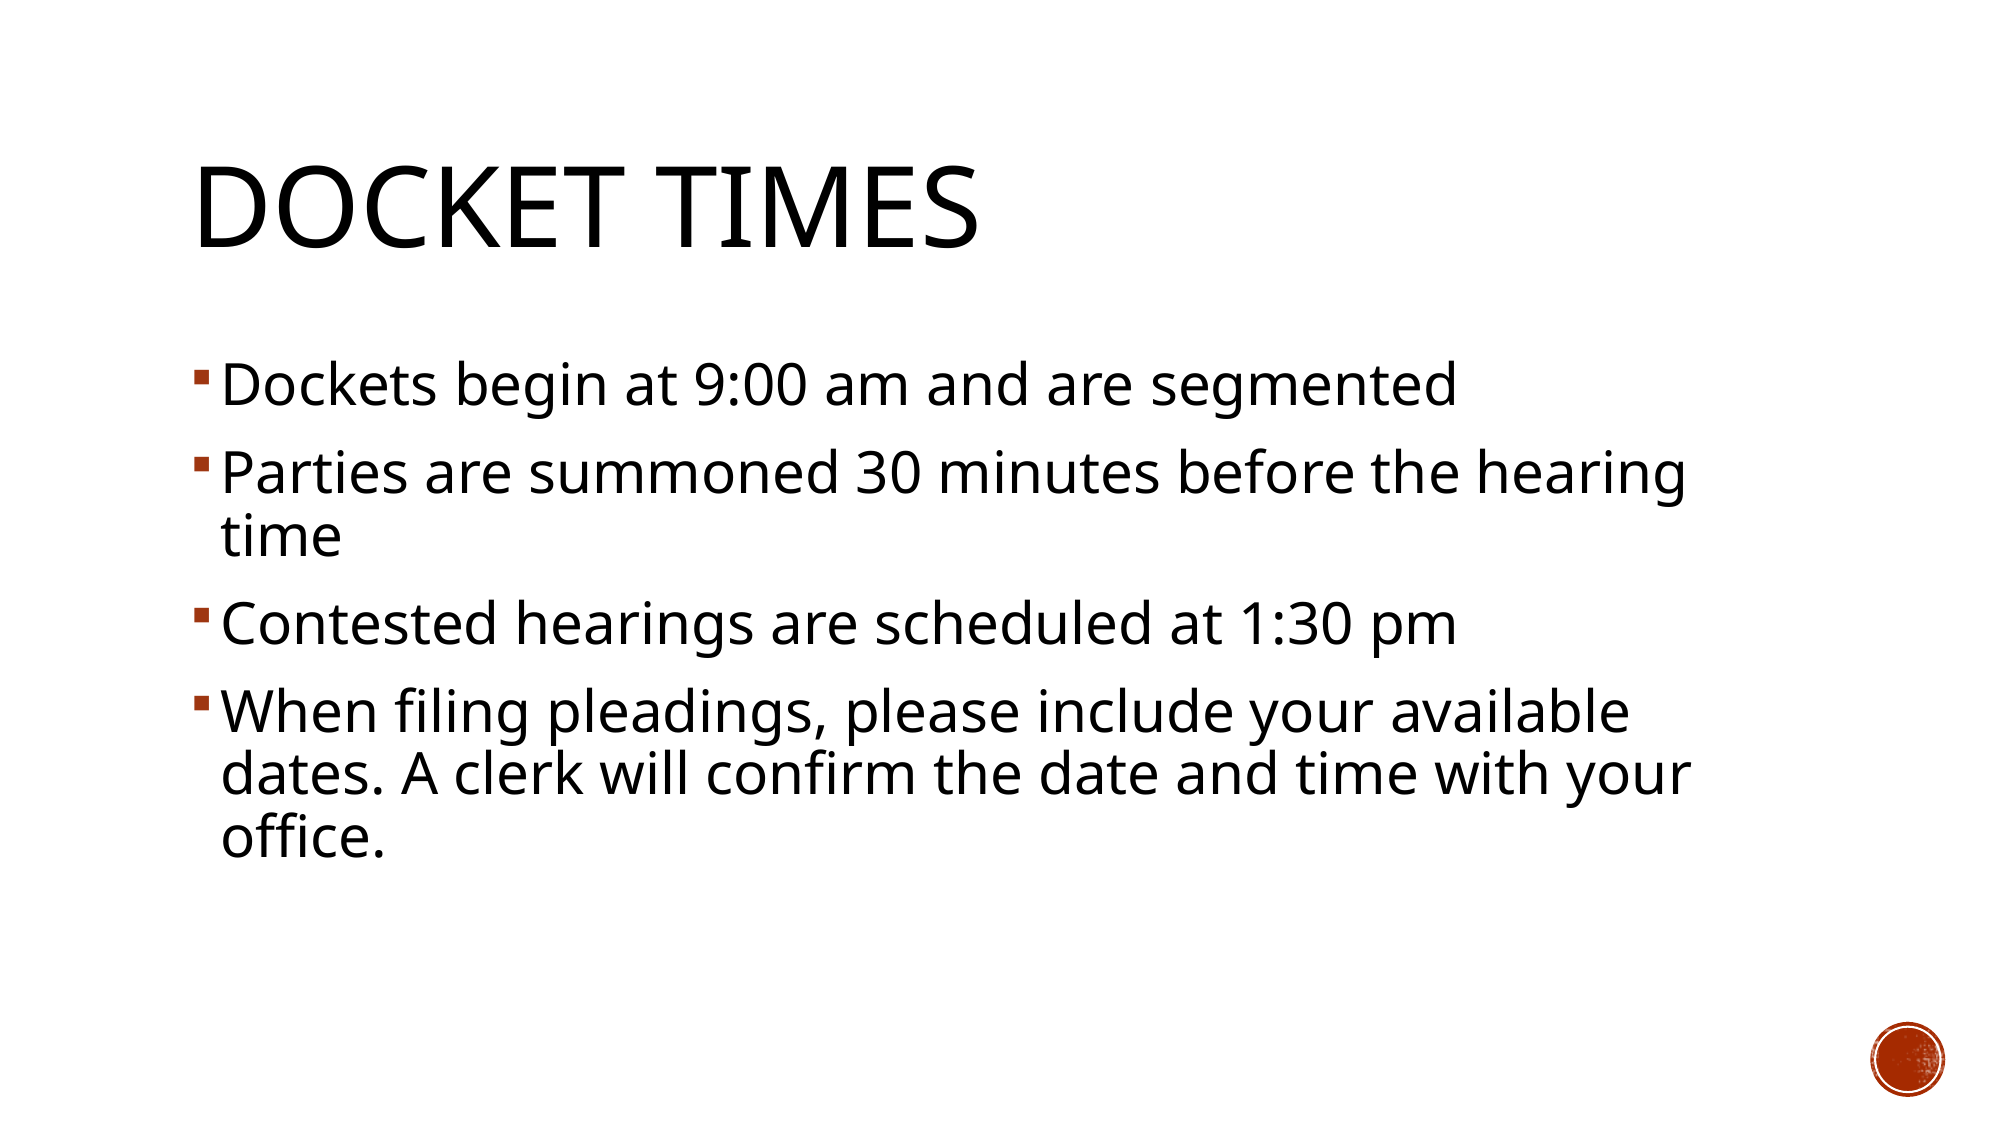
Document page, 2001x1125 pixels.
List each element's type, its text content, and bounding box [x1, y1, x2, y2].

title Docket times [175, 79, 1826, 344]
list Dockets begin at 9:00 am and are segmented Parties are summoned 30 minutes before the hearing time Contested hearings are scheduled at 1:30 pm When filing pleadings, please include your available dates. A clerk will confirm the date and time with your office. [175, 348, 1826, 1013]
